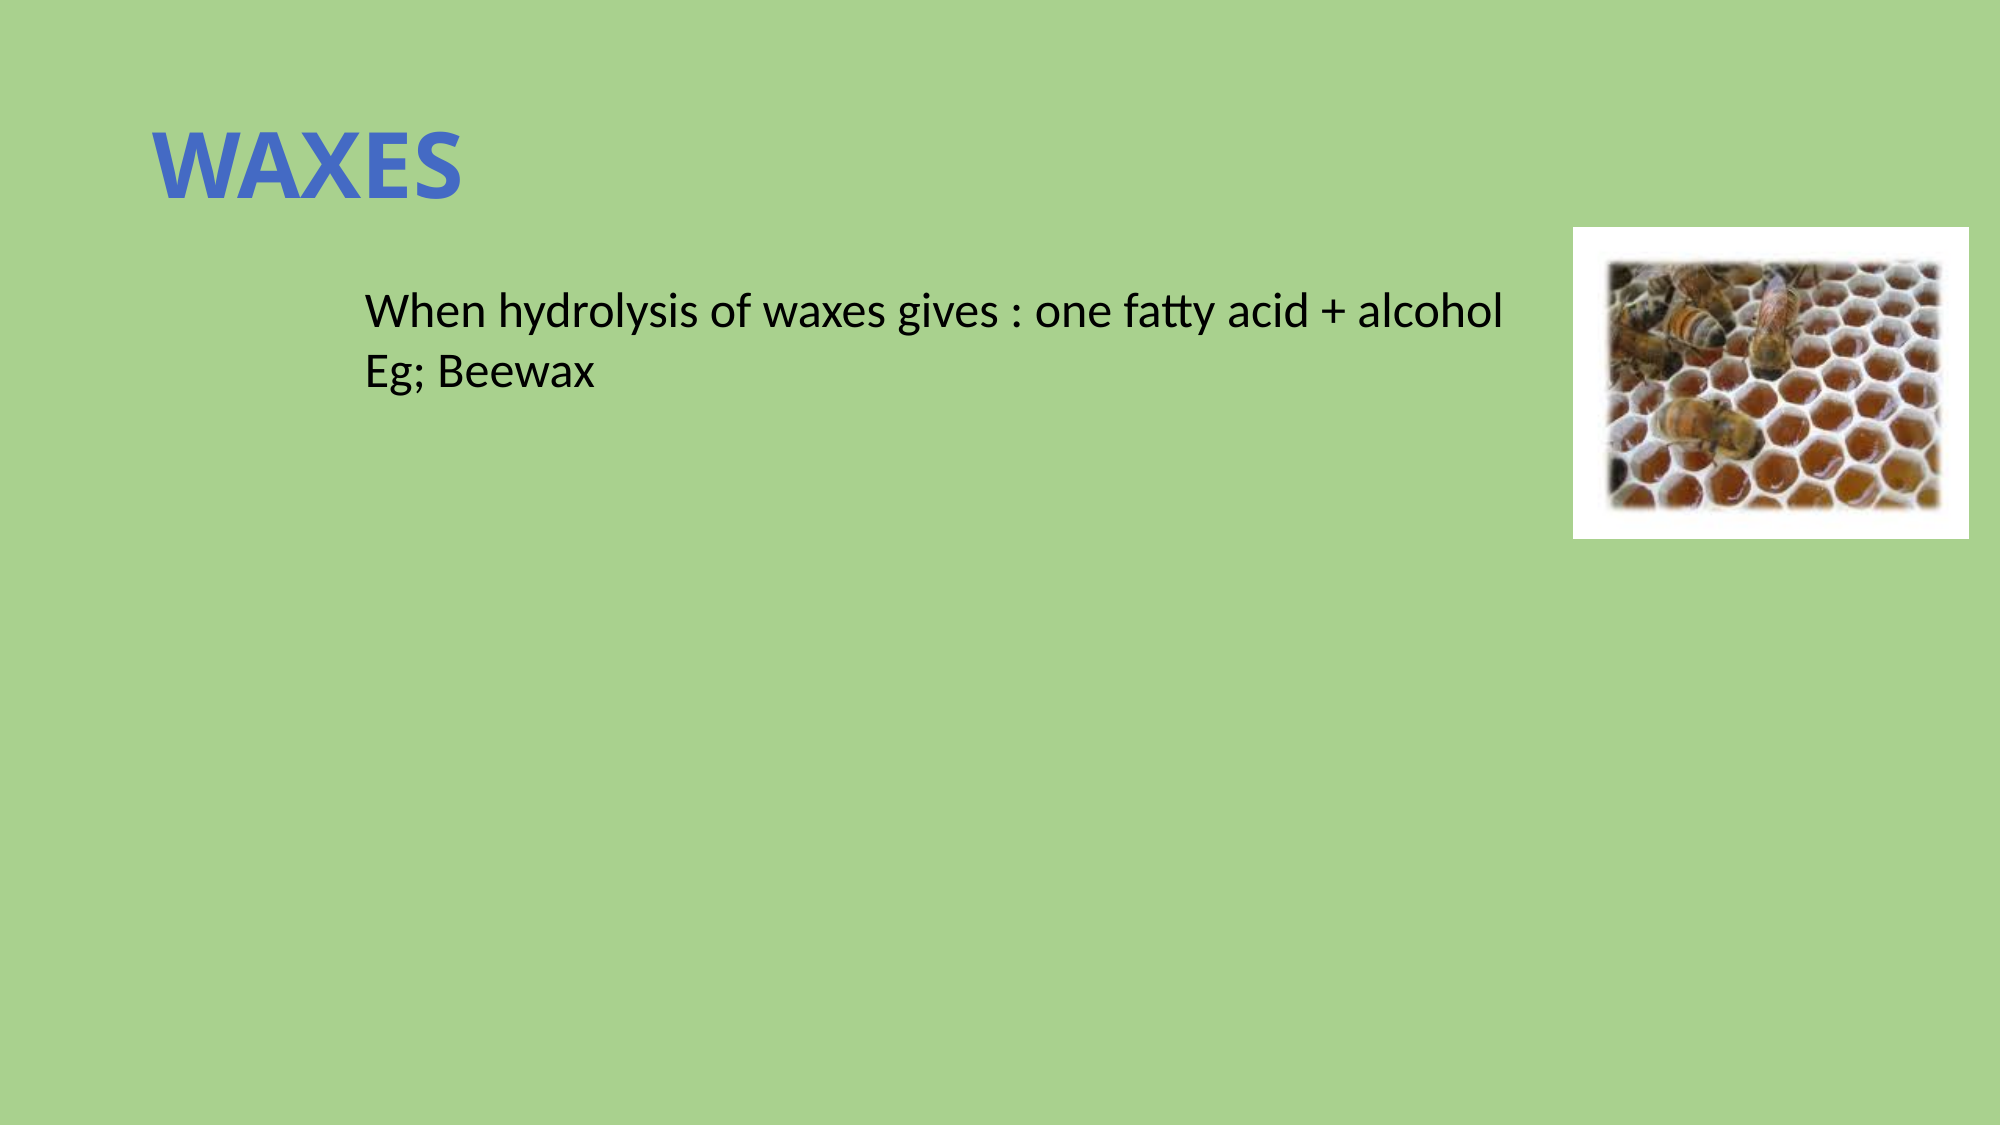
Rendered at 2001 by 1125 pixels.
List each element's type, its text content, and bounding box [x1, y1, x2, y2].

title WAXES [137, 59, 1863, 278]
text_box When hydrolysis of waxes gives : one fatty acid + alcohol Eg; Beewax [349, 299, 1573, 437]
picture [1573, 227, 1969, 539]
